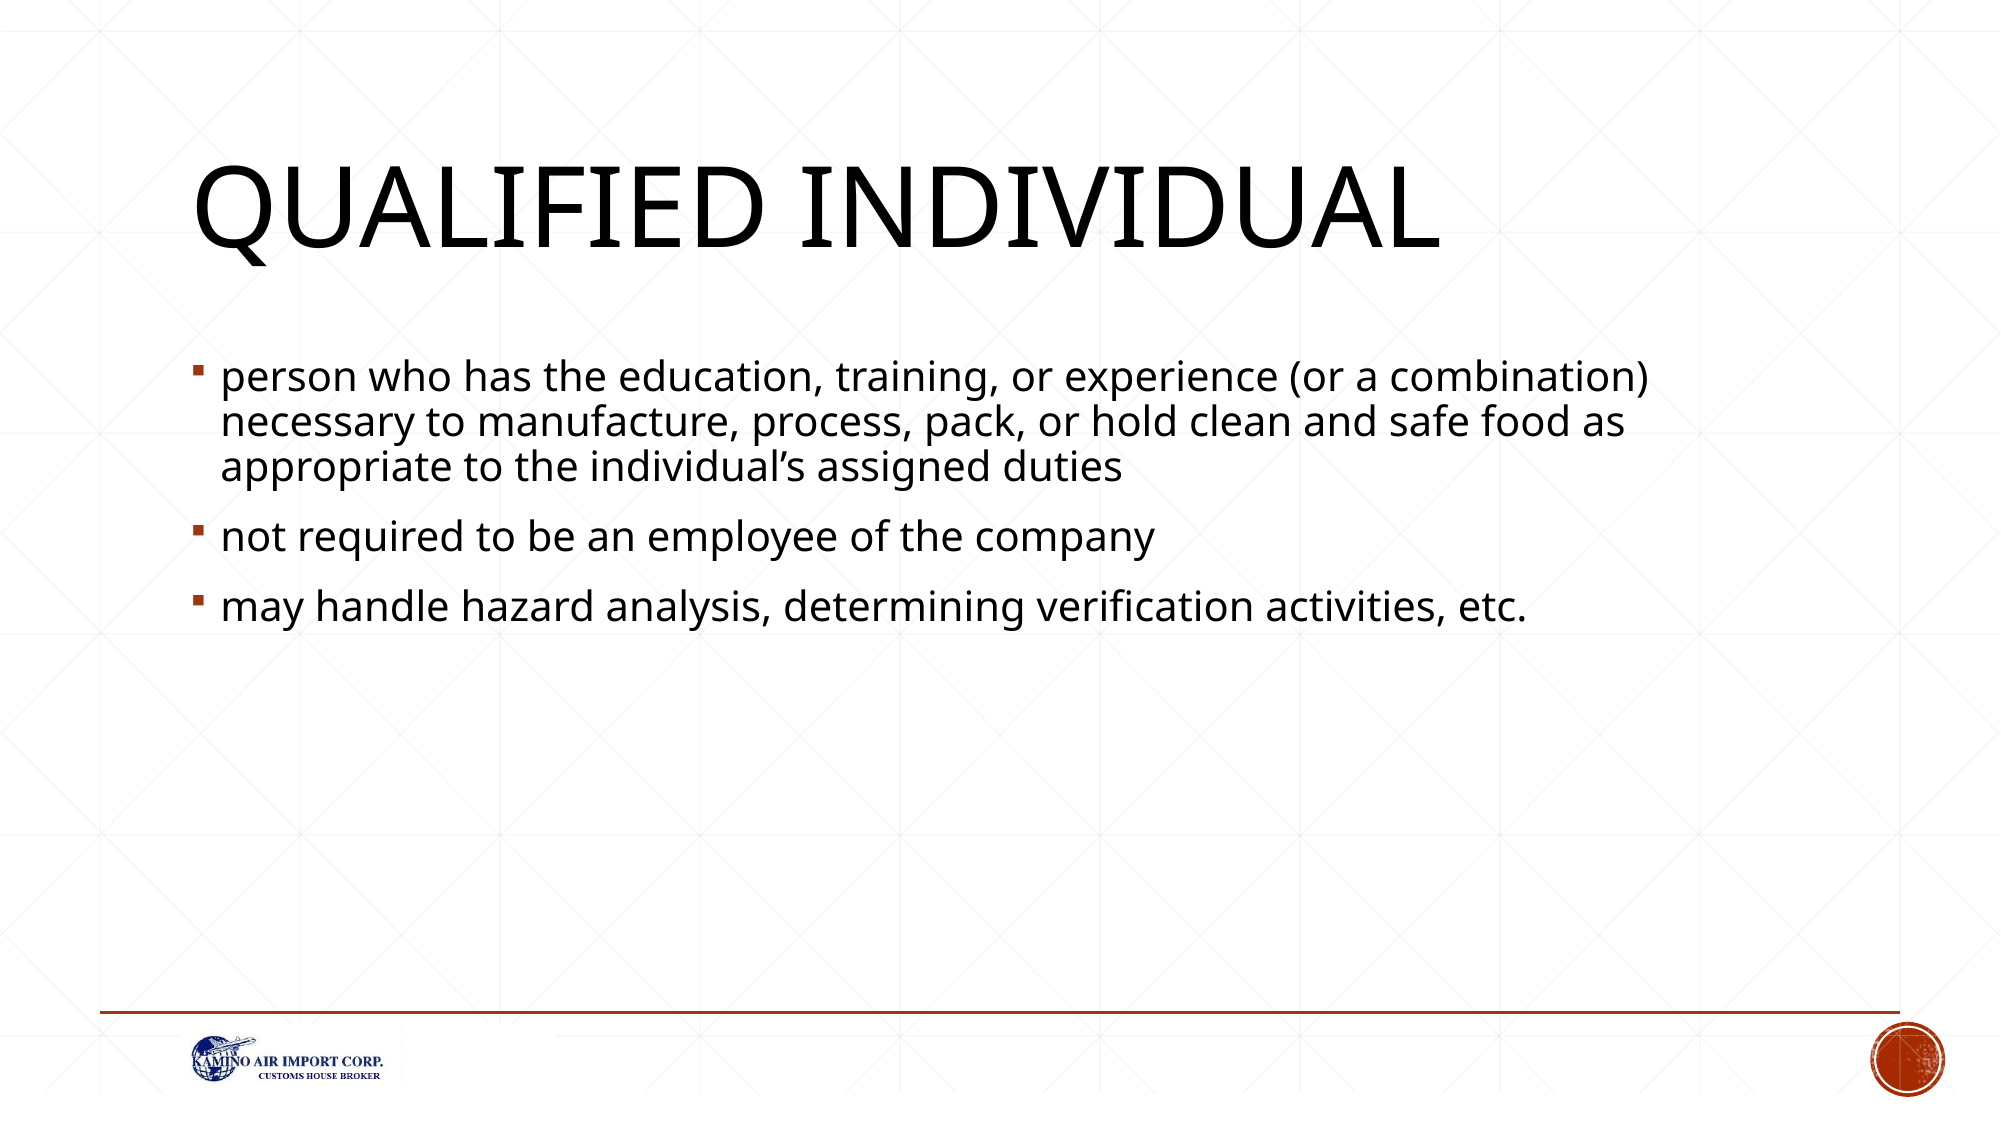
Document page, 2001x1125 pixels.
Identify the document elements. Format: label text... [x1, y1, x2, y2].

picture [181, 1024, 557, 1094]
title Qualified Individual [175, 79, 1826, 344]
list person who has the education, training, or experience (or a combination) necessary to manufacture, process, pack, or hold clean and safe food as appropriate to the individual’s assigned duties not required to be an employee of the company may handle hazard analysis, determining verification activities, etc. [175, 348, 1826, 1013]
